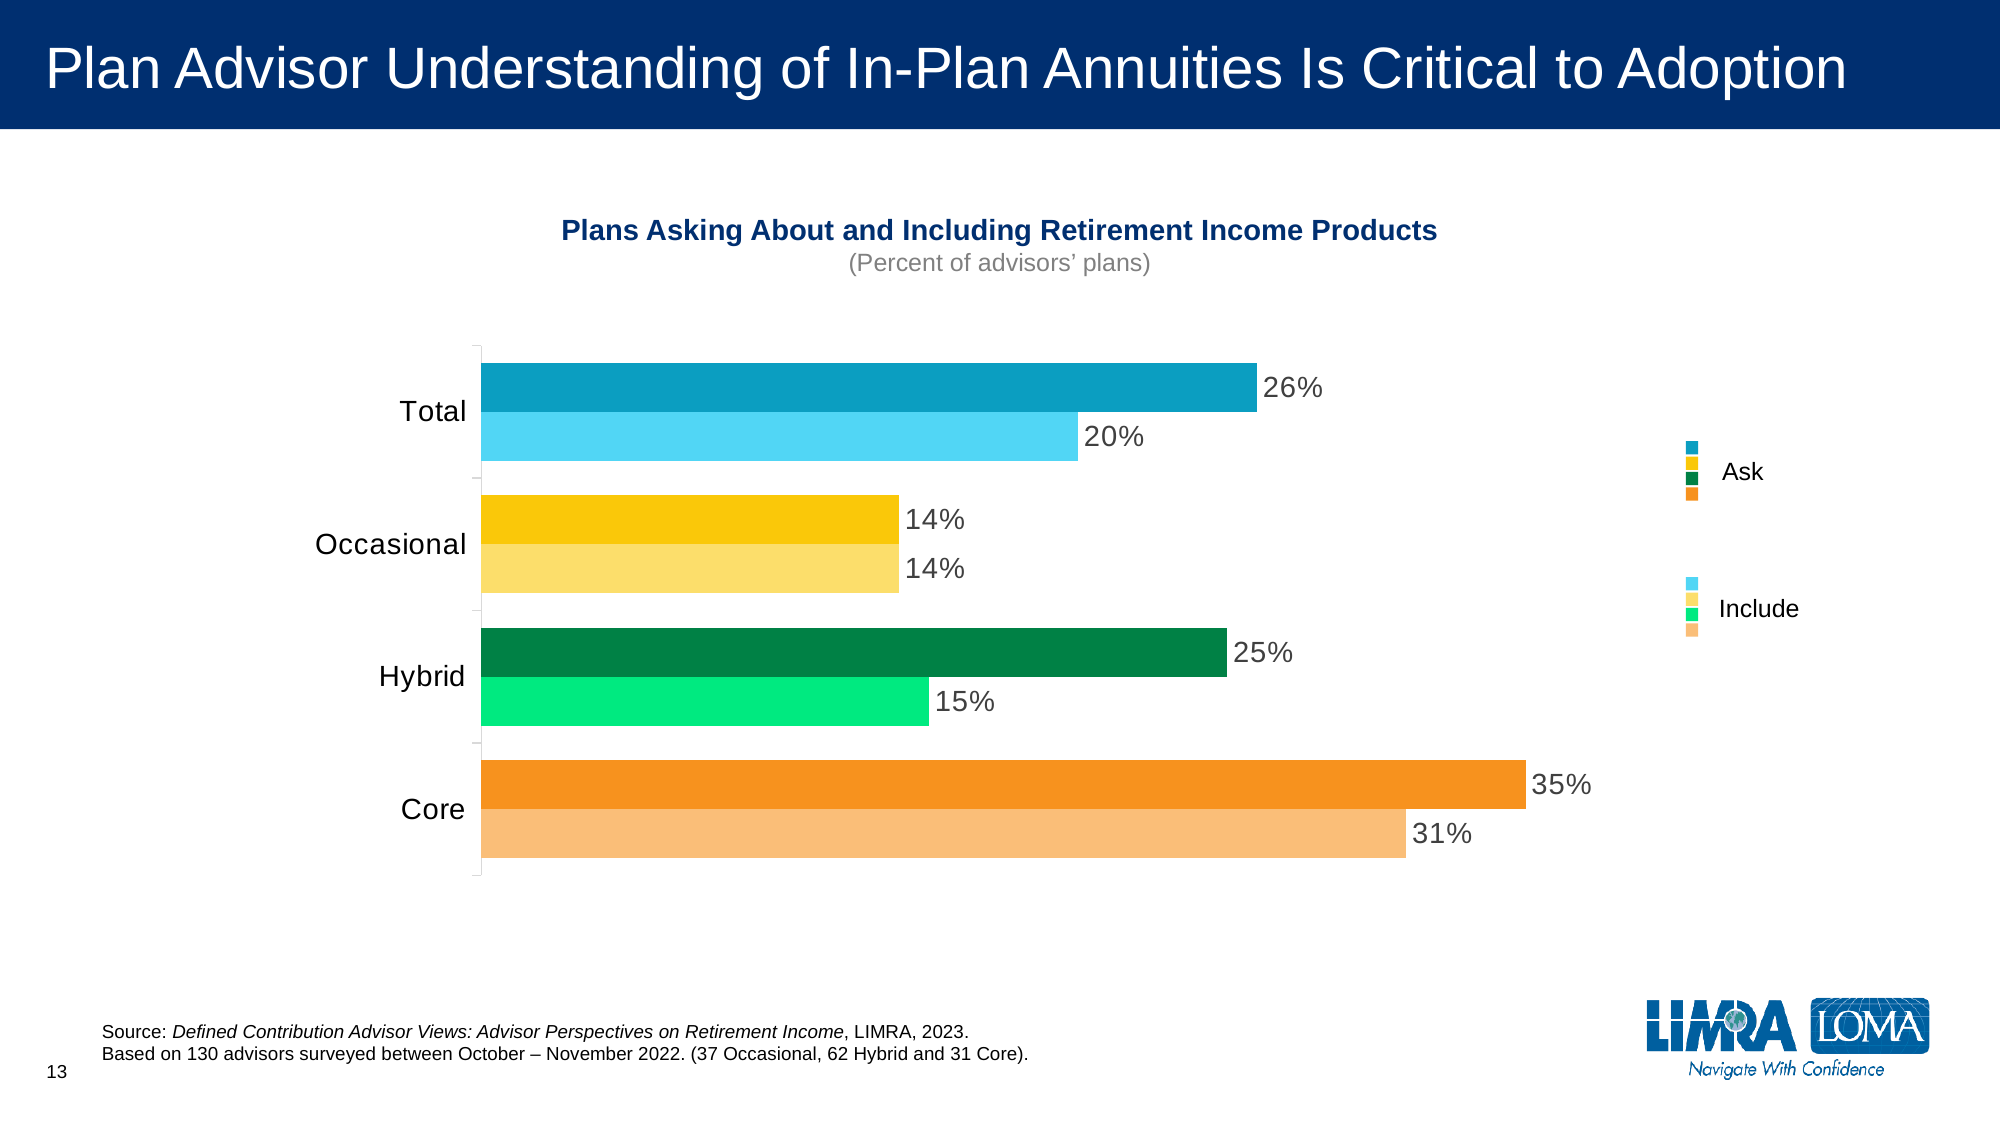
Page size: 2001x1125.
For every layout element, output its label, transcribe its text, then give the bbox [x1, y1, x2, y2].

picture [1644, 995, 1932, 1081]
text_box Source: Defined Contribution Advisor Views: Advisor Perspectives on Retirement Income, LIMRA, 2023. Based on 130 advisors surveyed between October – November 2022. (37 Occasional, 62 Hybrid and 31 Core). [87, 1012, 1171, 1072]
chart [86, 233, 1687, 926]
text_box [1685, 440, 1780, 501]
text_box Plans Asking About and Including Retirement Income Products (Percent of advisors’ plans) [503, 220, 1496, 230]
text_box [1685, 576, 1816, 658]
title Plan Advisor Understanding of In-Plan Annuities Is Critical to Adoption [0, 1, 2000, 128]
slide_number 13 [31, 1052, 105, 1112]
